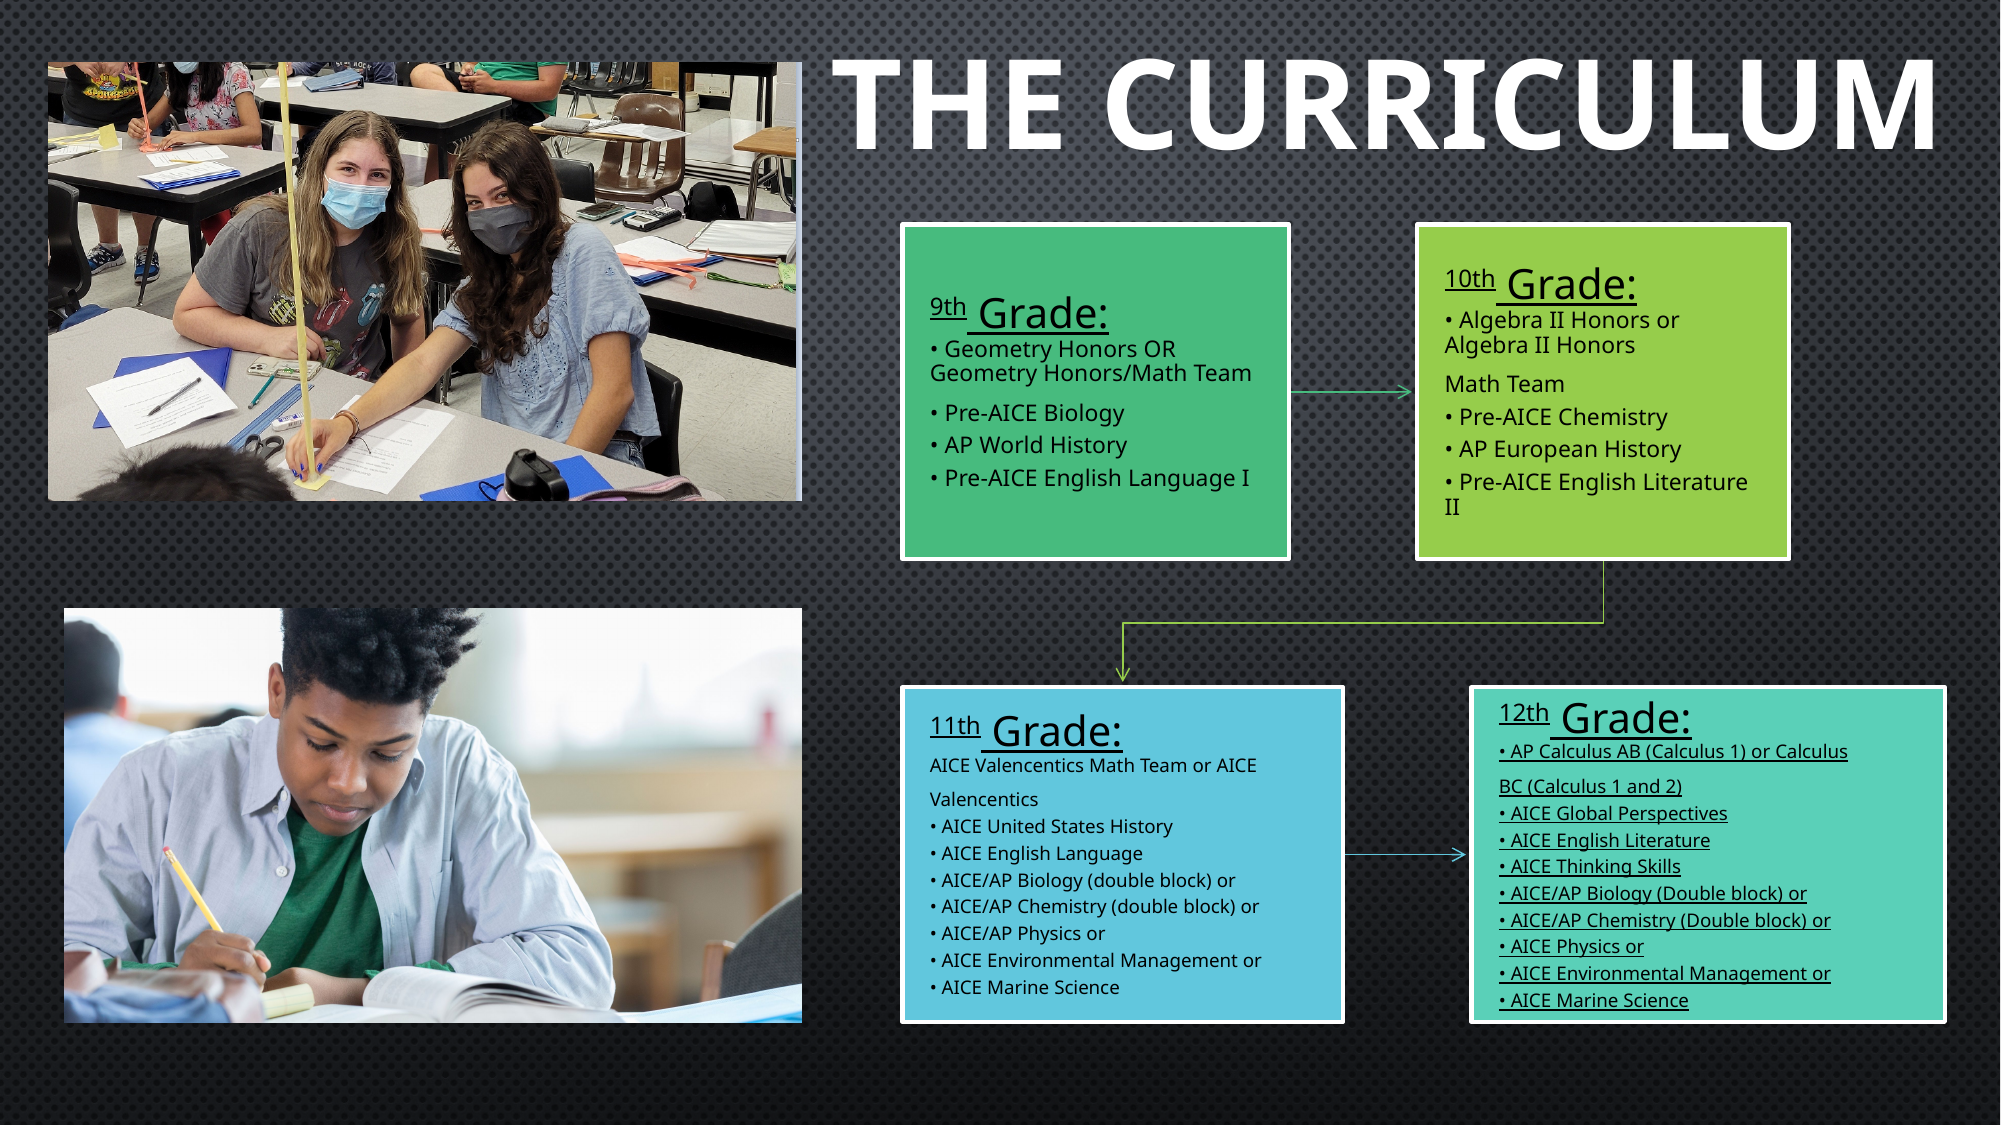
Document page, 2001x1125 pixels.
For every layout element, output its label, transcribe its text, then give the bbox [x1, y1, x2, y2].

title the Curriculum [634, 0, 2000, 223]
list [721, 223, 2000, 1023]
picture [48, 62, 802, 501]
picture [64, 607, 802, 1023]
